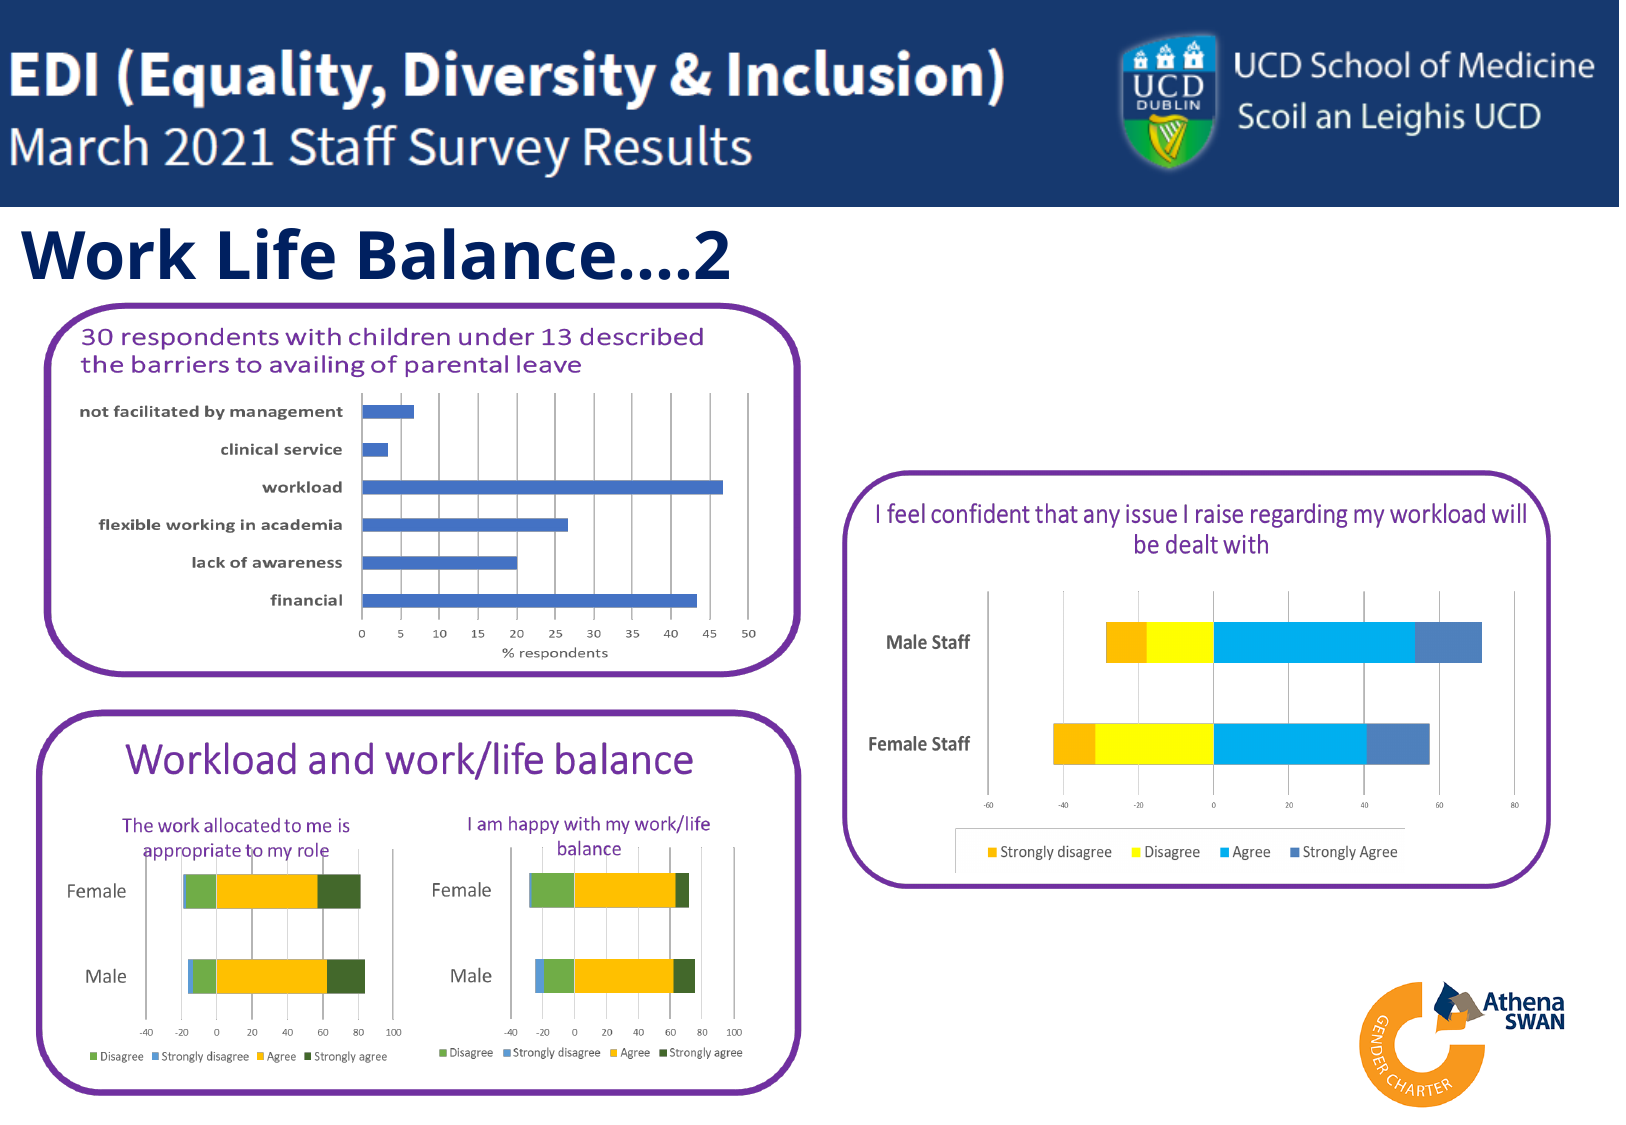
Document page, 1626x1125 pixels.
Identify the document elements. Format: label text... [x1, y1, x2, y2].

picture [842, 470, 1551, 889]
title Work Life Balance….2 [6, 207, 1408, 367]
picture [35, 709, 813, 1096]
picture [1348, 963, 1579, 1125]
picture [0, 0, 1619, 207]
picture [35, 293, 813, 680]
